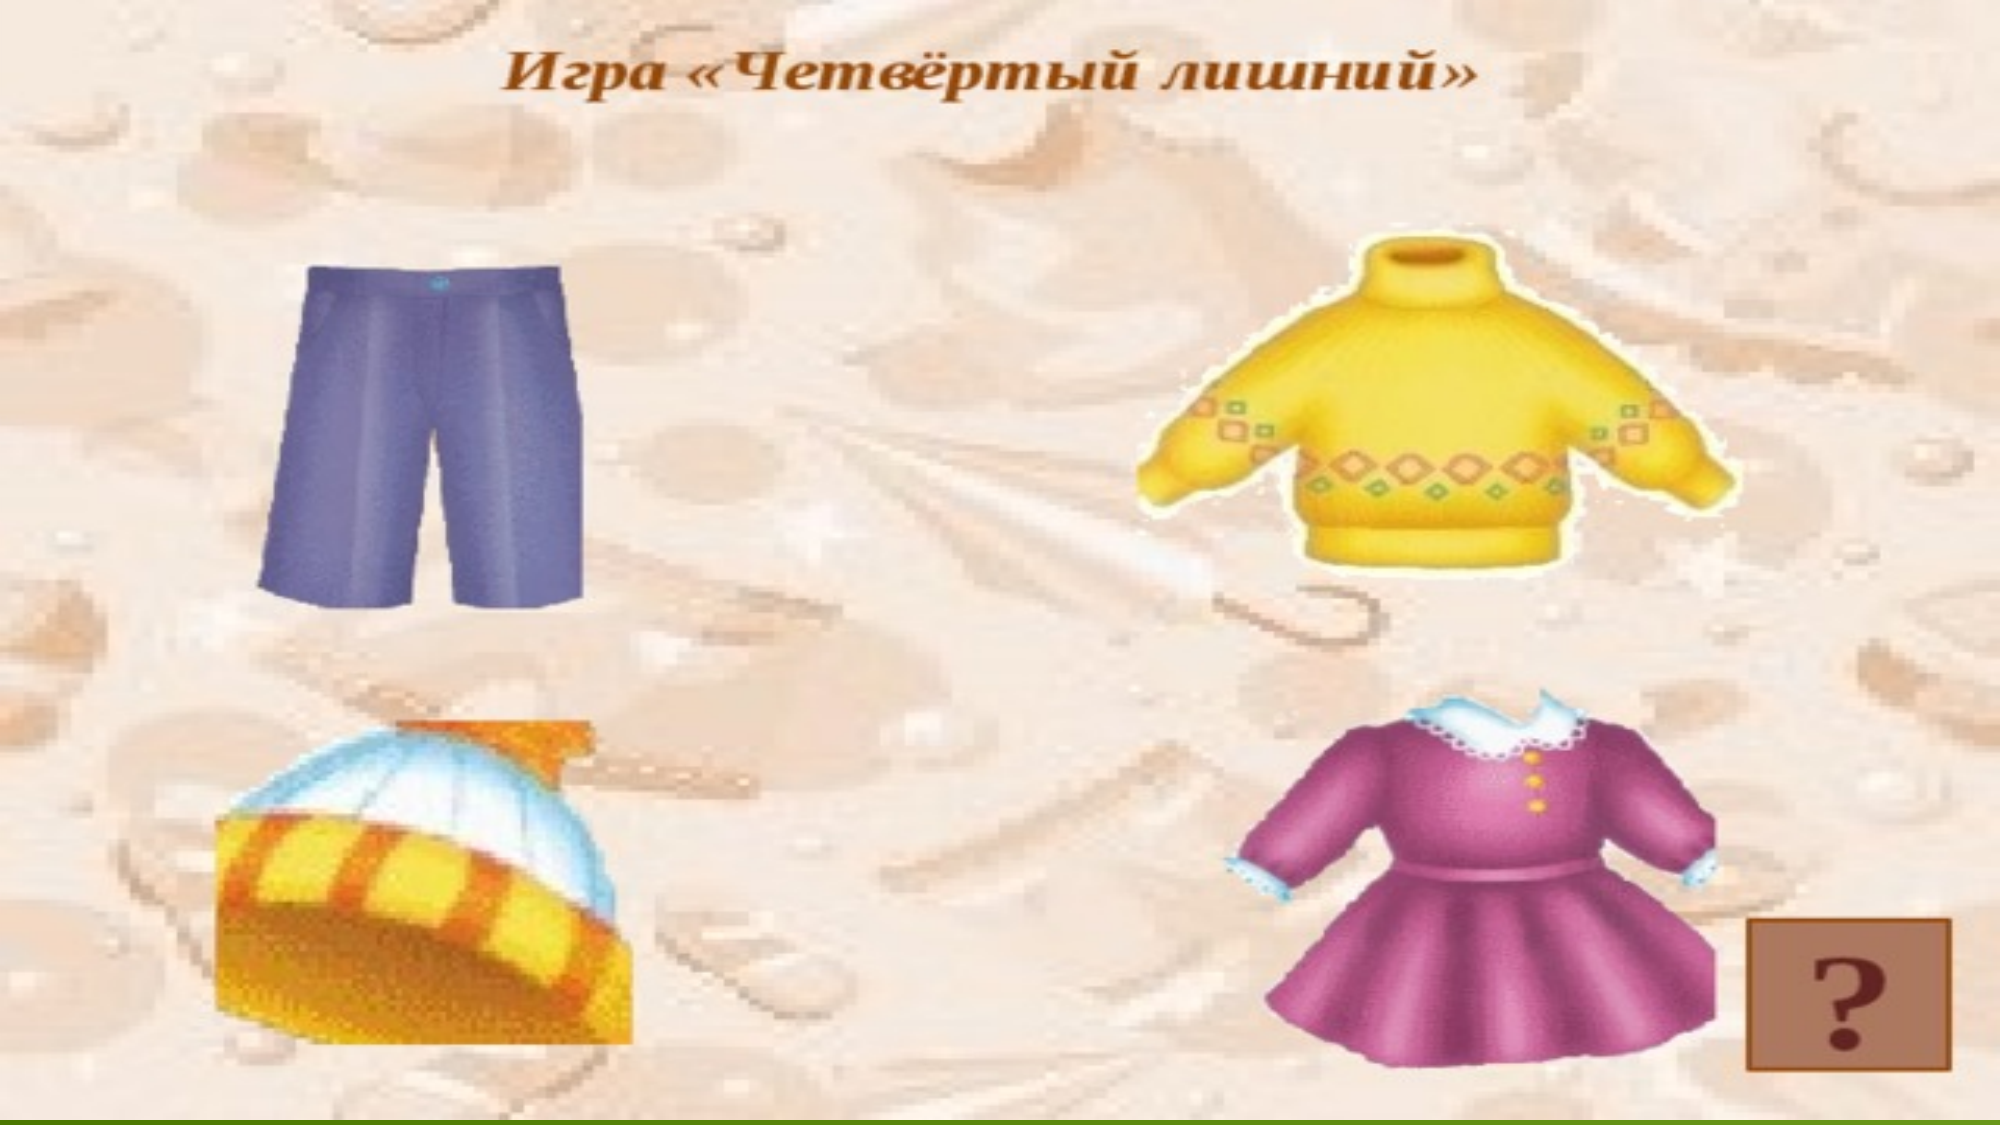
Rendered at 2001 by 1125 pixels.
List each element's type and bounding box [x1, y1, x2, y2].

list [0, 0, 2000, 1121]
